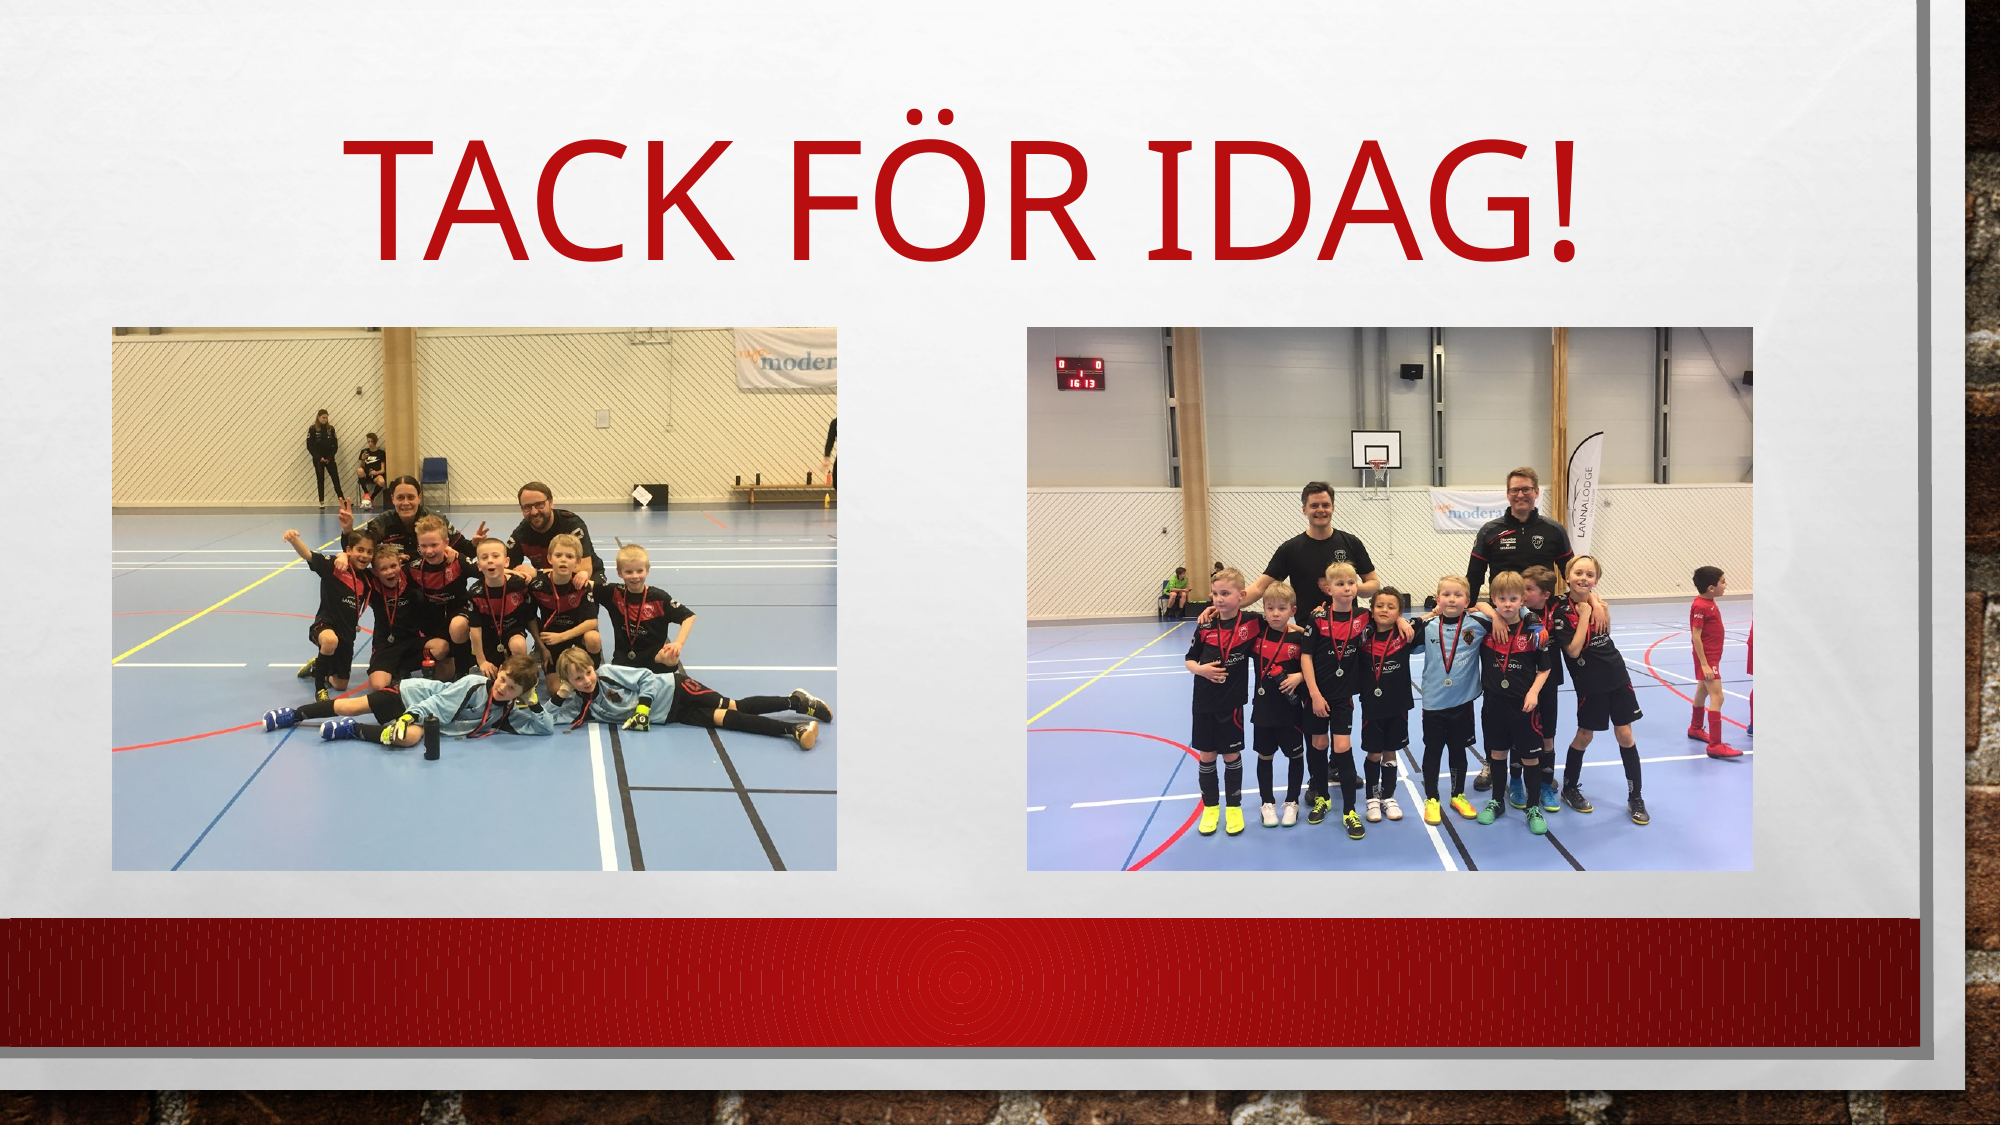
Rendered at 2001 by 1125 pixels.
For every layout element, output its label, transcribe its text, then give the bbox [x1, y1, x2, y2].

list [112, 327, 838, 872]
title Tack för idag! [112, 112, 1818, 302]
picture [0, 0, 2000, 1125]
picture [1027, 327, 1753, 872]
